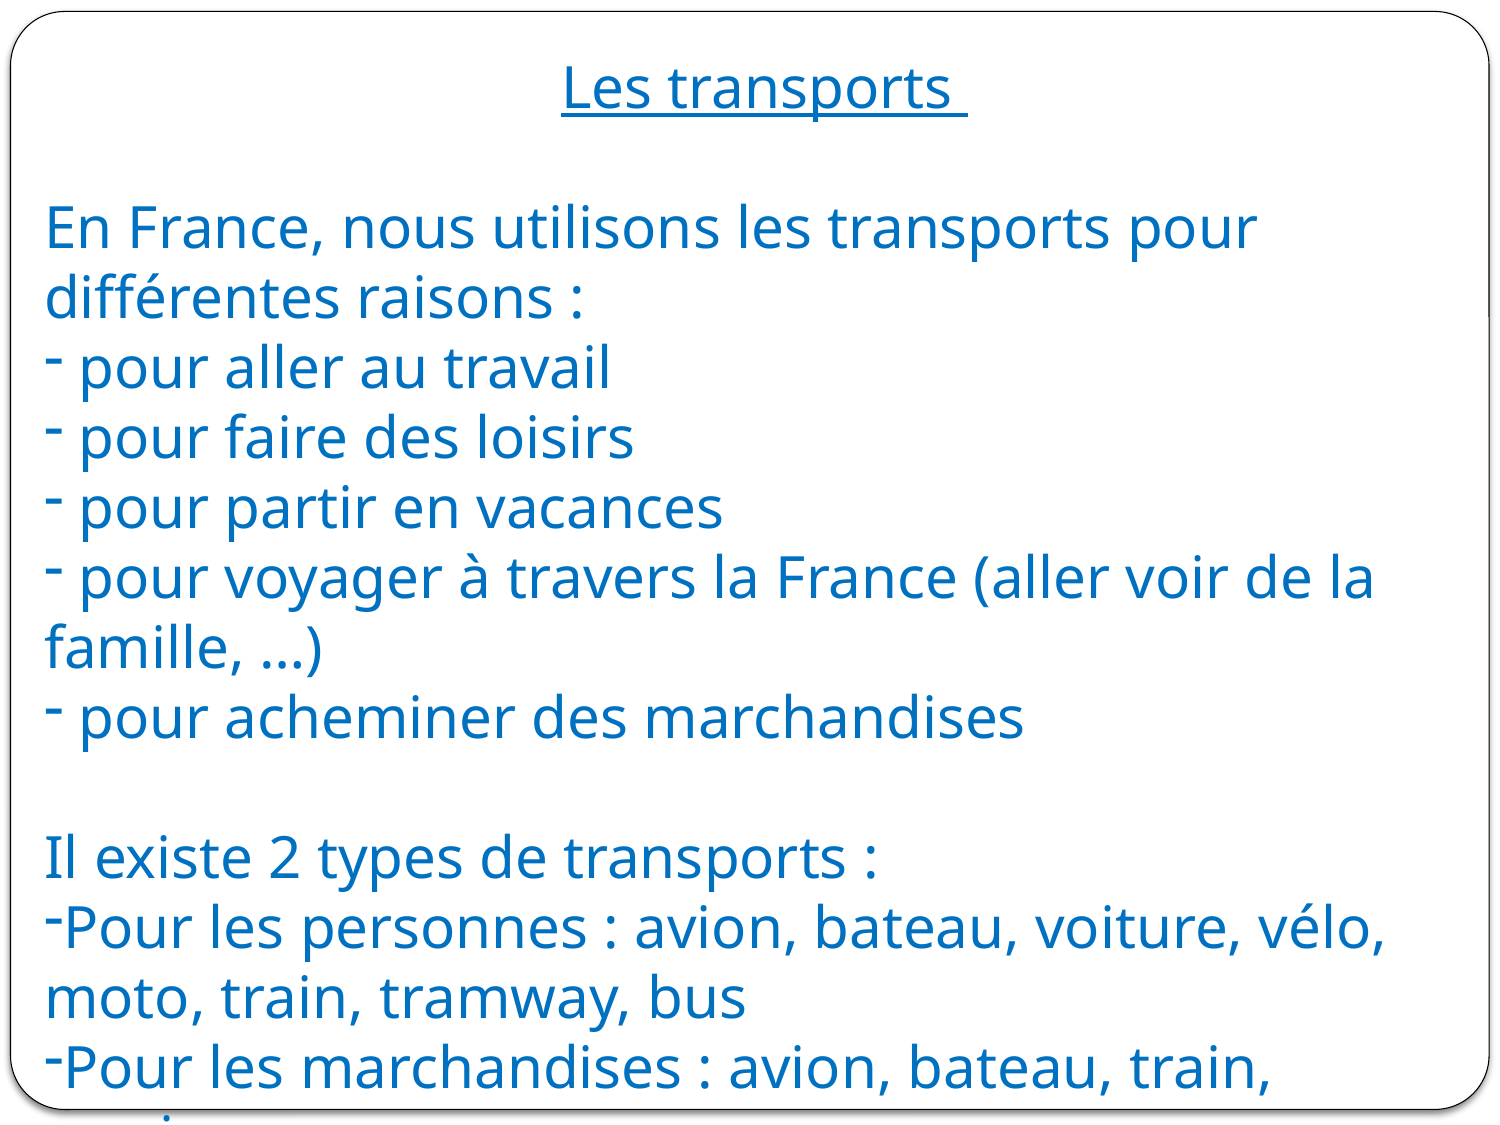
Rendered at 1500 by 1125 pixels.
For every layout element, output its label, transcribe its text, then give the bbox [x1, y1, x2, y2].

text_box Les transports En France, nous utilisons les transports pour différentes raisons : pour aller au travail pour faire des loisirs pour partir en vacances pour voyager à travers la France (aller voir de la famille, …) pour acheminer des marchandises Il existe 2 types de transports : Pour les personnes : avion, bateau, voiture, vélo, moto, train, tramway, bus Pour les marchandises : avion, bateau, train, camion. [29, 42, 1500, 1125]
